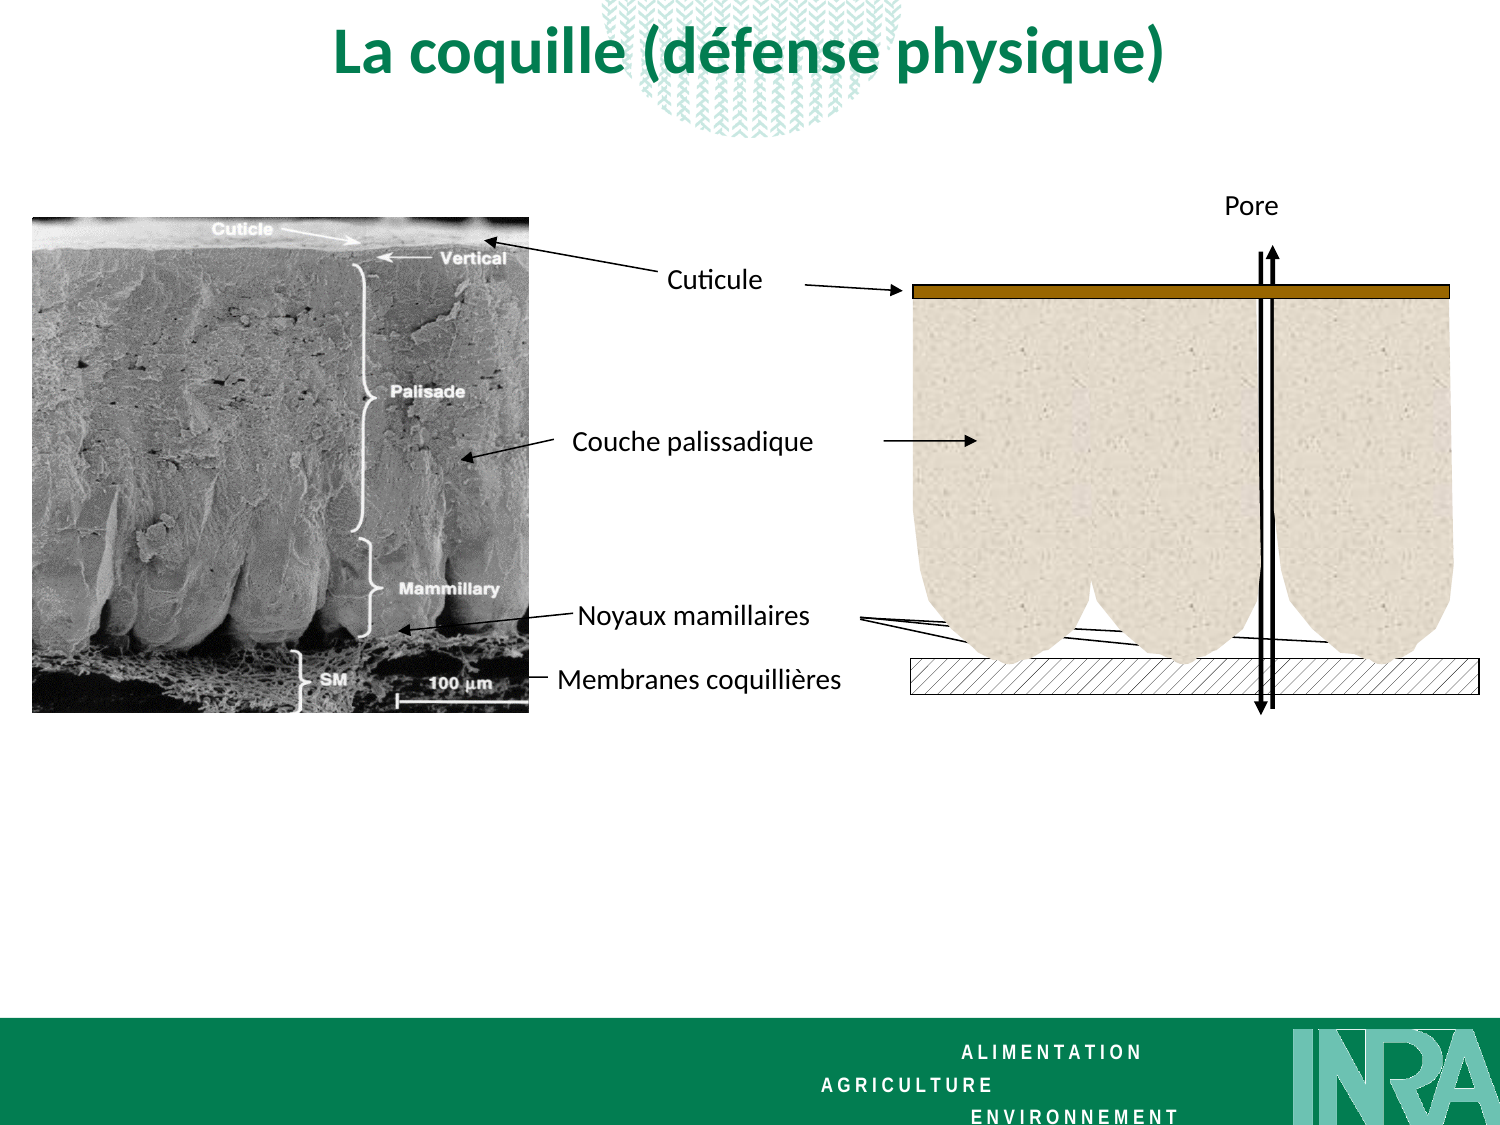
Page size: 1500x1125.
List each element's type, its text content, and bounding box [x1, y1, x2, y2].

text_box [1208, 664, 1295, 716]
picture [32, 217, 530, 713]
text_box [483, 240, 1450, 304]
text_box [1299, 652, 1480, 703]
picture [573, 95, 927, 138]
picture [1291, 1029, 1500, 1125]
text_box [460, 291, 1454, 657]
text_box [1208, 178, 1295, 238]
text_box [534, 670, 1203, 703]
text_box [397, 588, 458, 662]
text_box La coquille (défense physique) [0, 0, 1500, 95]
